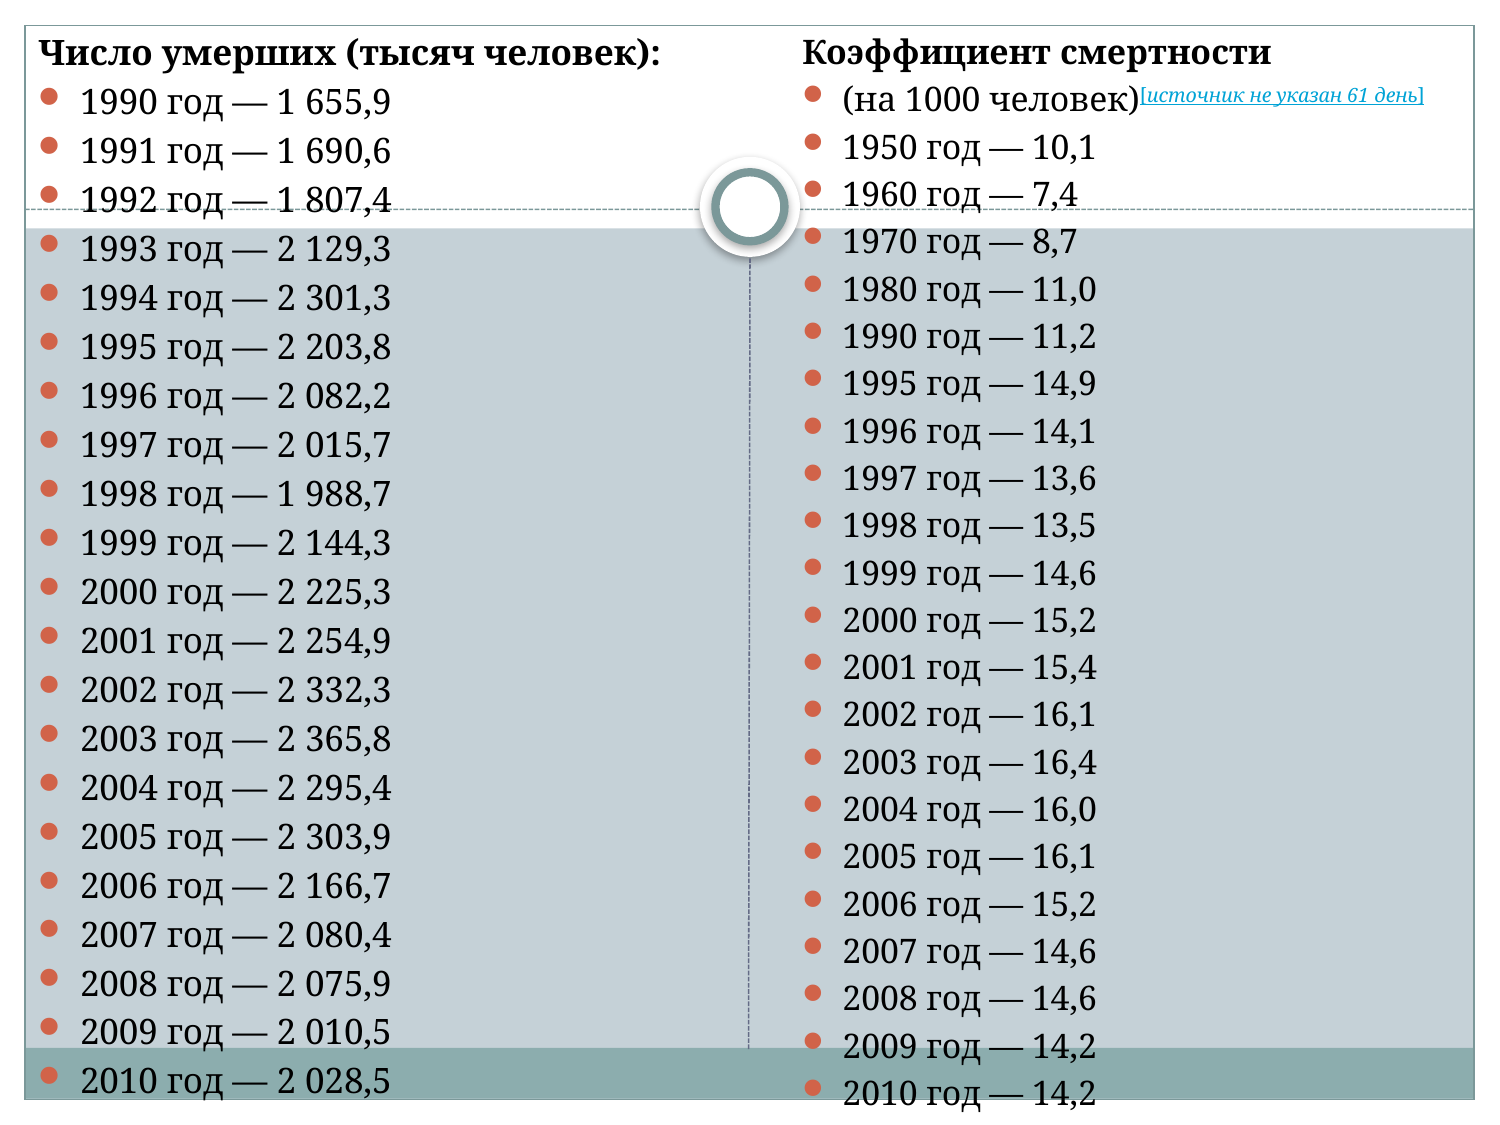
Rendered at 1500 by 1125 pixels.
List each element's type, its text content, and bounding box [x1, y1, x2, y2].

list Коэффициент смертности (на 1000 человек)[источник не указан 61 день] 1950 год — 10,1 1960 год — 7,4 1970 год — 8,7 1980 год — 11,0 1990 год — 11,2 1995 год — 14,9 1996 год — 14,1 1997 год — 13,6 1998 год — 13,5 1999 год — 14,6 2000 год — 15,2 2001 год — 15,4 2002 год — 16,1 2003 год — 16,4 2004 год — 16,0 2005 год — 16,1 2006 год — 15,2 2007 год — 14,6 2008 год — 14,6 2009 год — 14,2 2010 год — 14,2 [787, 23, 1450, 1125]
list Число умерших (тысяч человек): 1990 год — 1 655,9 1991 год — 1 690,6 1992 год — 1 807,4 1993 год — 2 129,3 1994 год — 2 301,3 1995 год — 2 203,8 1996 год — 2 082,2 1997 год — 2 015,7 1998 год — 1 988,7 1999 год — 2 144,3 2000 год — 2 225,3 2001 год — 2 254,9 2002 год — 2 332,3 2003 год — 2 365,8 2004 год — 2 295,4 2005 год — 2 303,9 2006 год — 2 166,7 2007 год — 2 080,4 2008 год — 2 075,9 2009 год — 2 010,5 2010 год — 2 028,5 [23, 23, 760, 1125]
